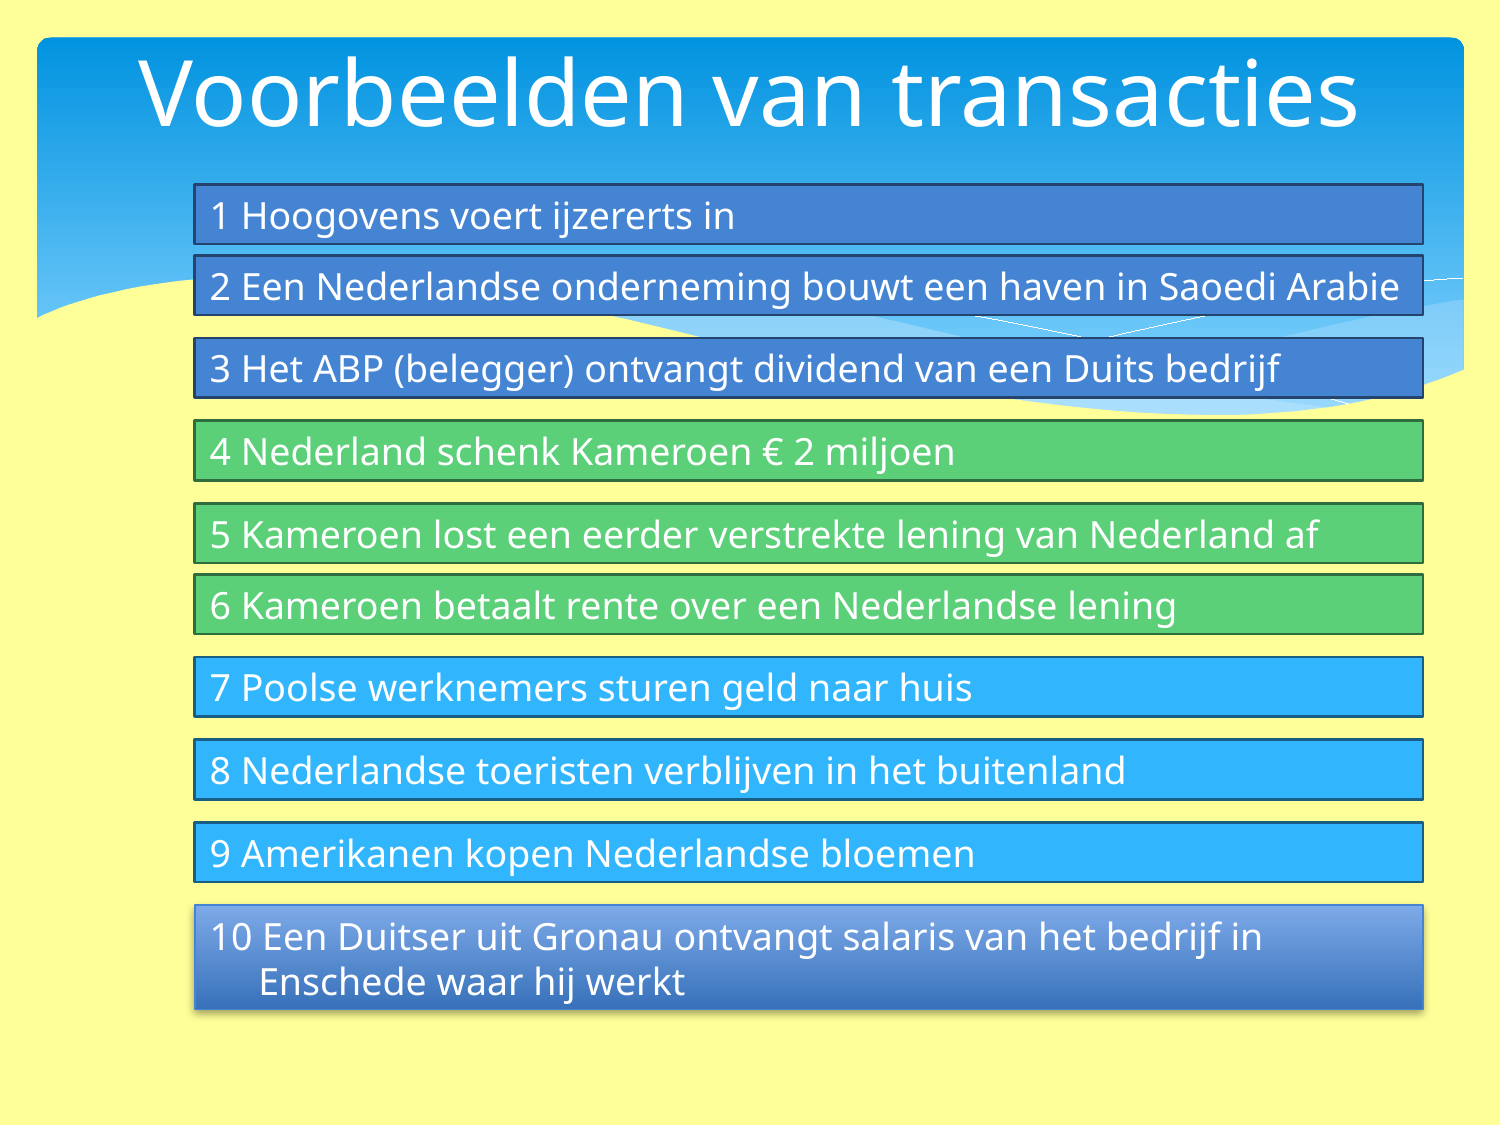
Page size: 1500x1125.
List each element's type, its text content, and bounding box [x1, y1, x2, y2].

text_box 10 Een Duitser uit Gronau ontvangt salaris van het bedrijf in Enschede waar hij werkt [194, 904, 1424, 1010]
title Voorbeelden van transacties [75, 42, 1425, 138]
text_box 1 Hoogovens voert ijzererts in [193, 183, 1424, 245]
text_box 2 Een Nederlandse onderneming bouwt een haven in Saoedi Arabie [193, 254, 1424, 316]
text_box 7 Poolse werknemers sturen geld naar huis [193, 656, 1424, 718]
text_box 4 Nederland schenk Kameroen € 2 miljoen [193, 419, 1424, 482]
text_box 5 Kameroen lost een eerder verstrekte lening van Nederland af [193, 502, 1424, 564]
text_box 8 Nederlandse toeristen verblijven in het buitenland [193, 738, 1424, 801]
text_box 9 Amerikanen kopen Nederlandse bloemen [193, 821, 1424, 883]
text_box 3 Het ABP (belegger) ontvangt dividend van een Duits bedrijf [193, 337, 1424, 399]
text_box 6 Kameroen betaalt rente over een Nederlandse lening [193, 573, 1424, 635]
